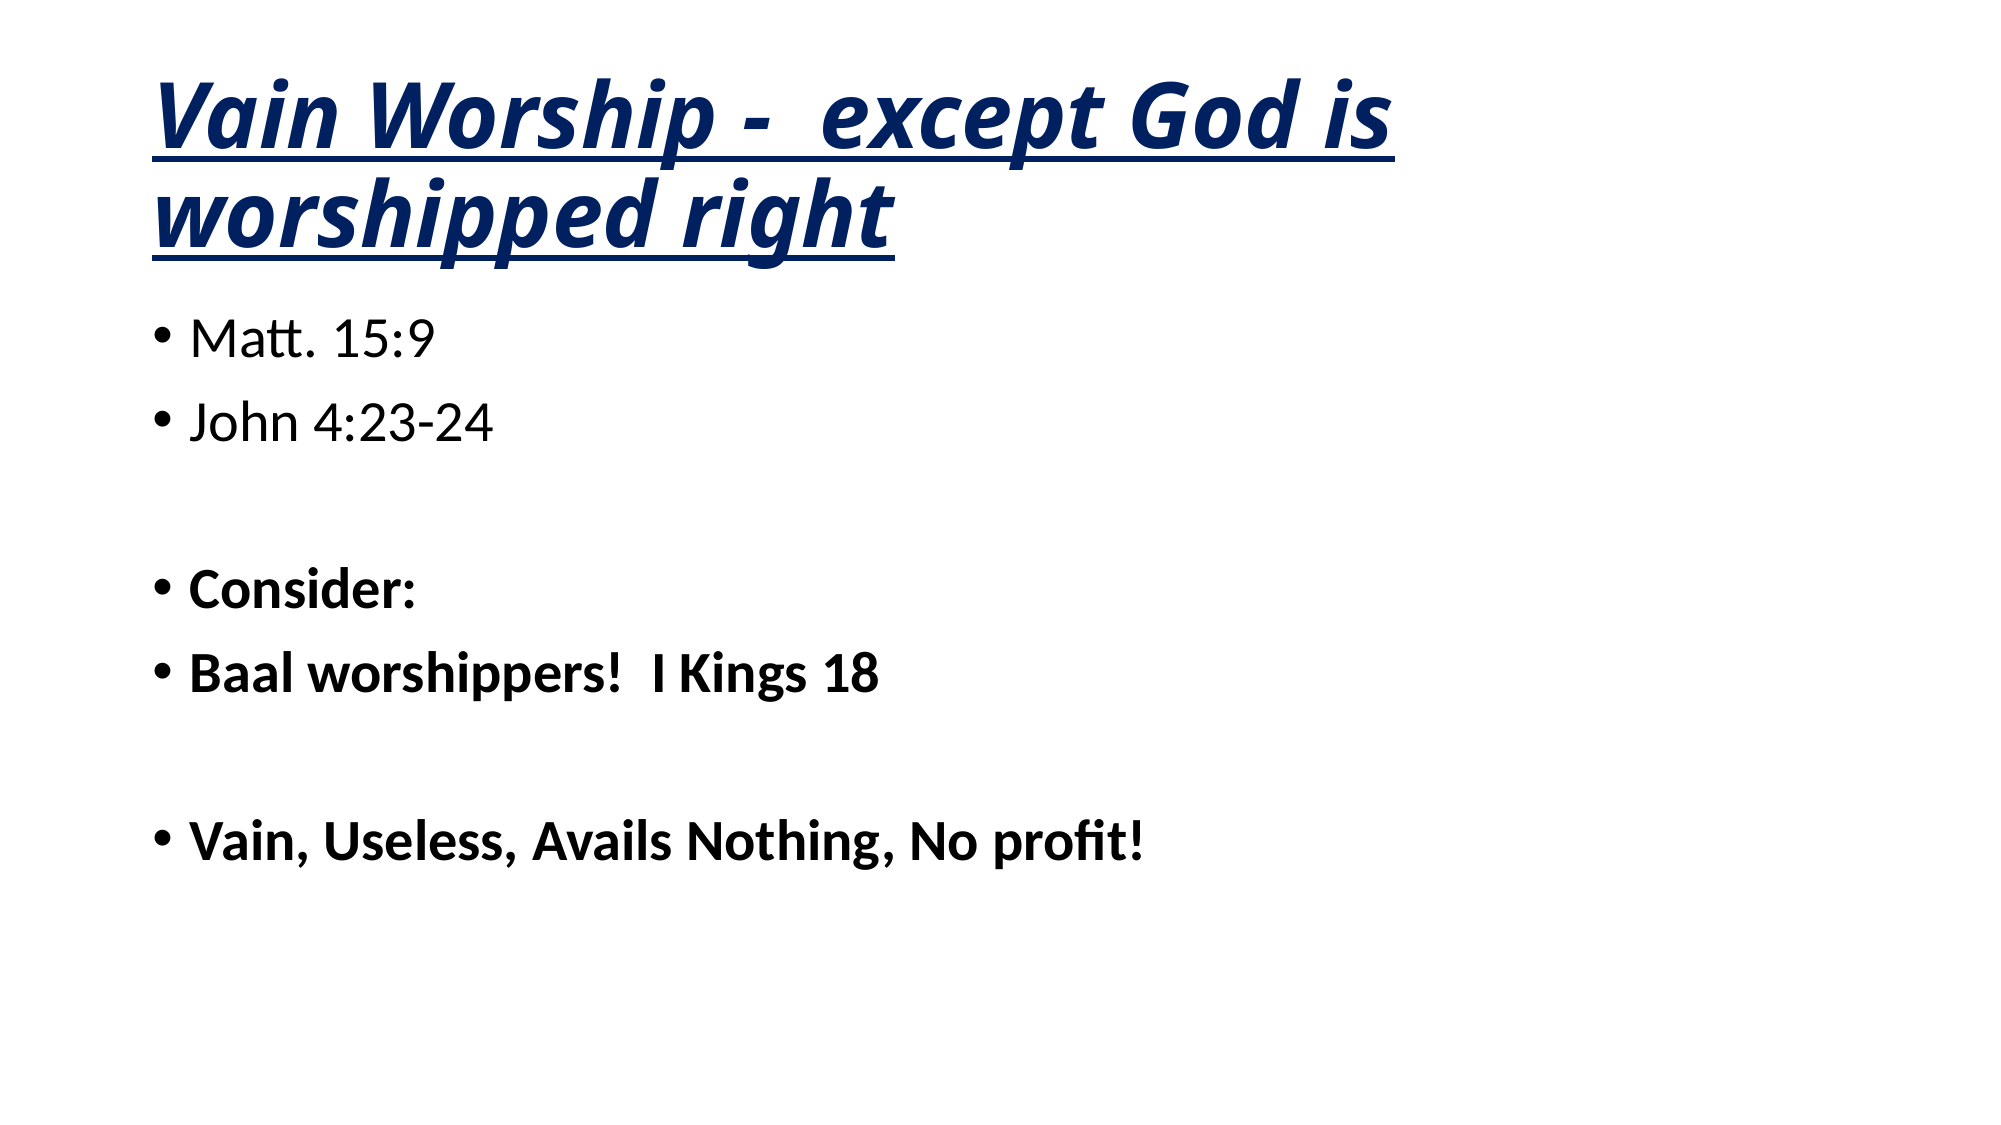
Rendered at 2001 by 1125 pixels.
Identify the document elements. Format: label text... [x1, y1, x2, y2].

title Vain Worship - except God is worshipped right [137, 59, 1863, 278]
list Matt. 15:9 John 4:23-24 Consider: Baal worshippers! I Kings 18 Vain, Useless, Avails Nothing, No profit! [137, 299, 1863, 1014]
